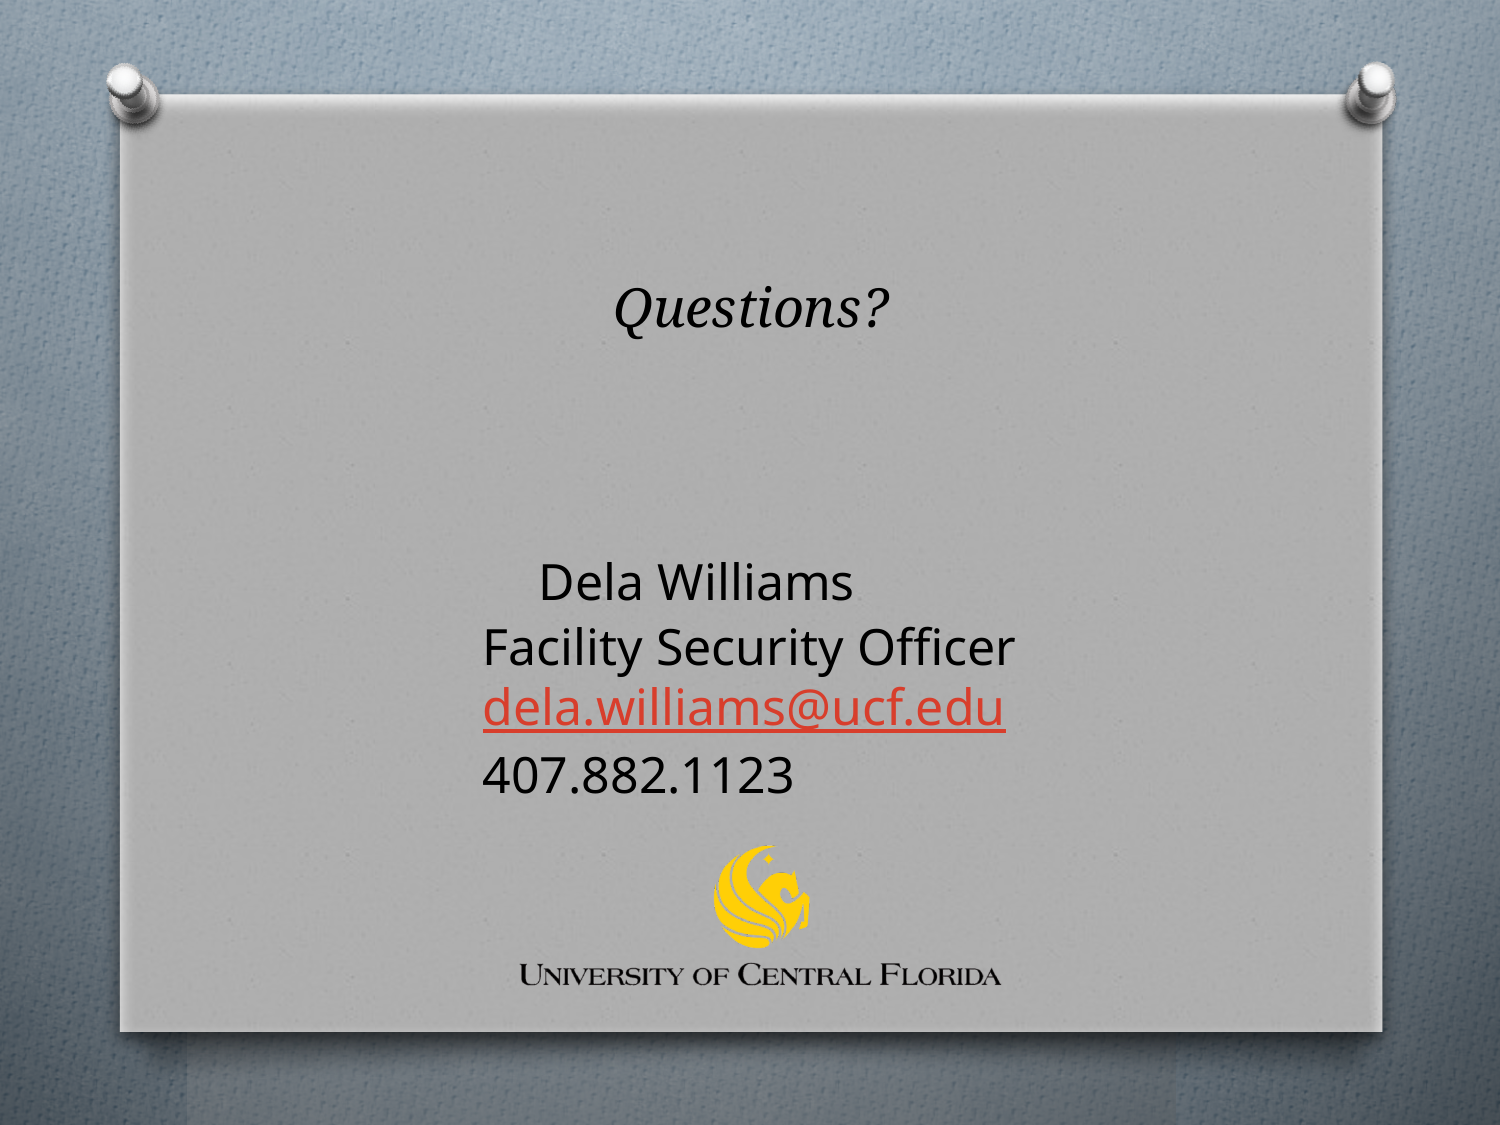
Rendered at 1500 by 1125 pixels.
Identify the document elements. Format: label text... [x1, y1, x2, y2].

picture [508, 837, 1010, 992]
list Dela Williams Facility Security Officer dela.williams@ucf.edu 407.882.1123 [240, 347, 1257, 939]
picture [1317, 35, 1439, 156]
title Questions? [179, 134, 1323, 413]
picture [75, 29, 198, 153]
